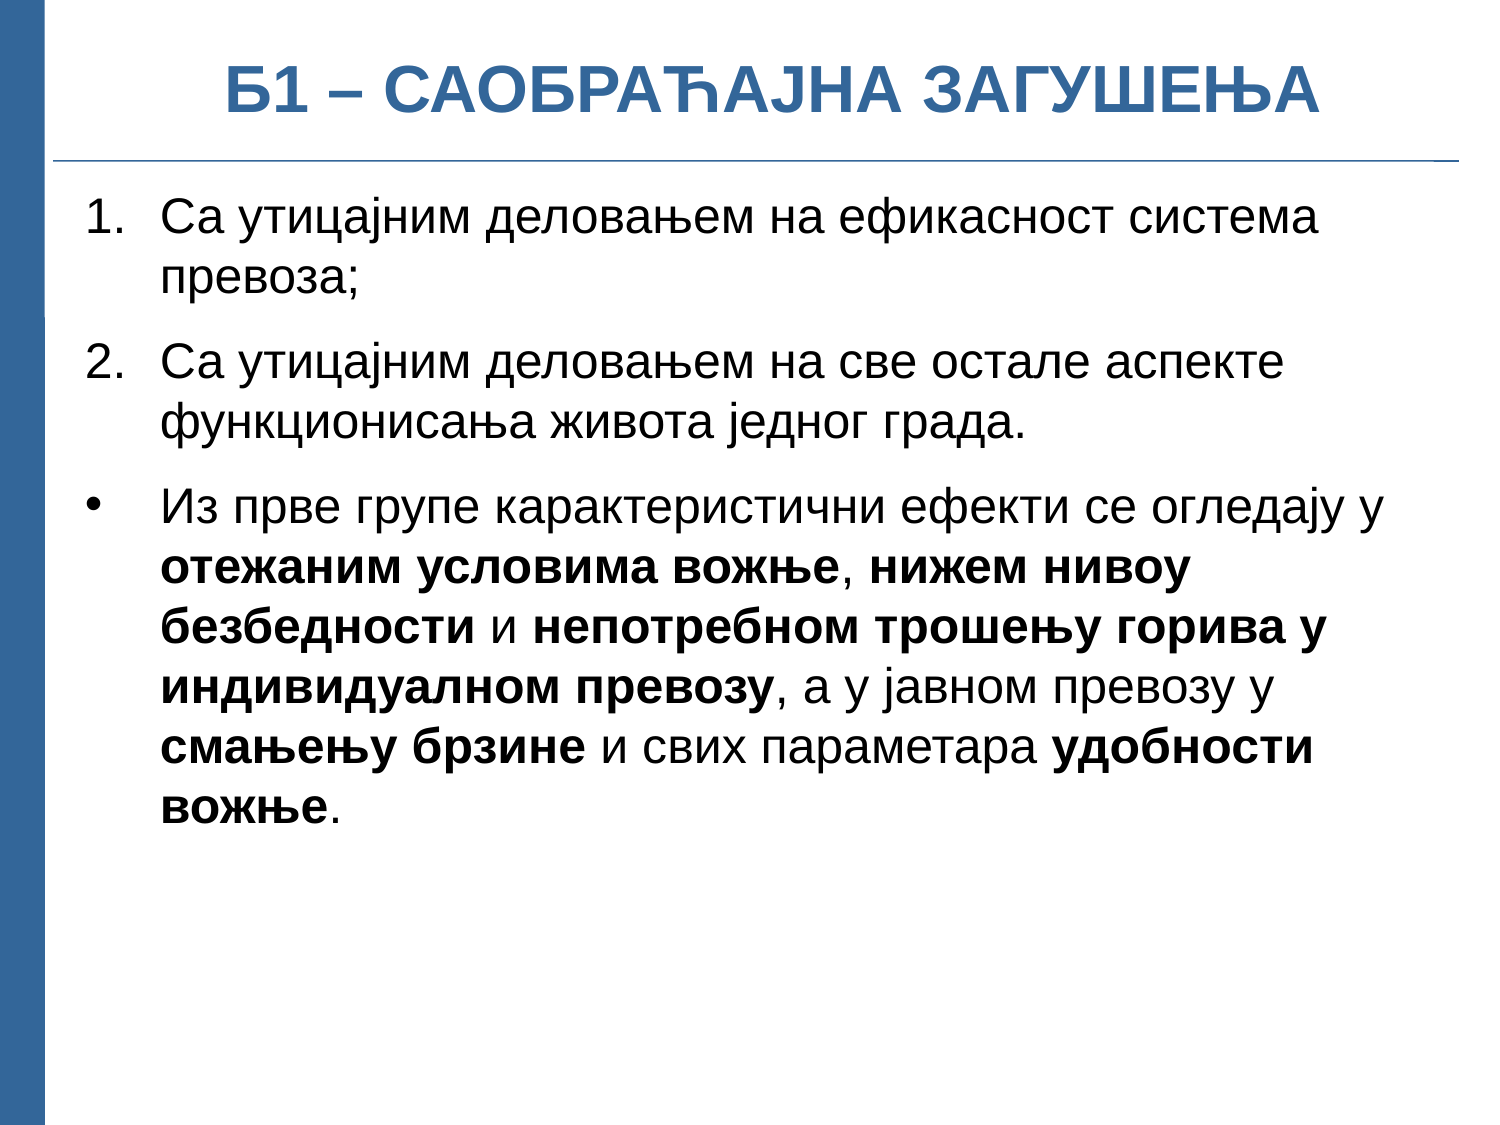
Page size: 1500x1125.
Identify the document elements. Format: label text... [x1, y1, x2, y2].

title Б1 – САОБРАЋАЈНА ЗАГУШЕЊА [34, 0, 1500, 188]
text_box Са утицајним деловањем на ефикасност система превоза; Са утицајним деловањем на све остале аспекте функционисања живота једног града. Из прве групе карактеристични ефекти се огледају у отежаним условима вожње, нижем нивоу безбедности и непотребном трошењу горива у индивидуалном превозу, а у јавном превозу у смањењу брзине и свих параметара удобности вожње. [70, 175, 1477, 841]
